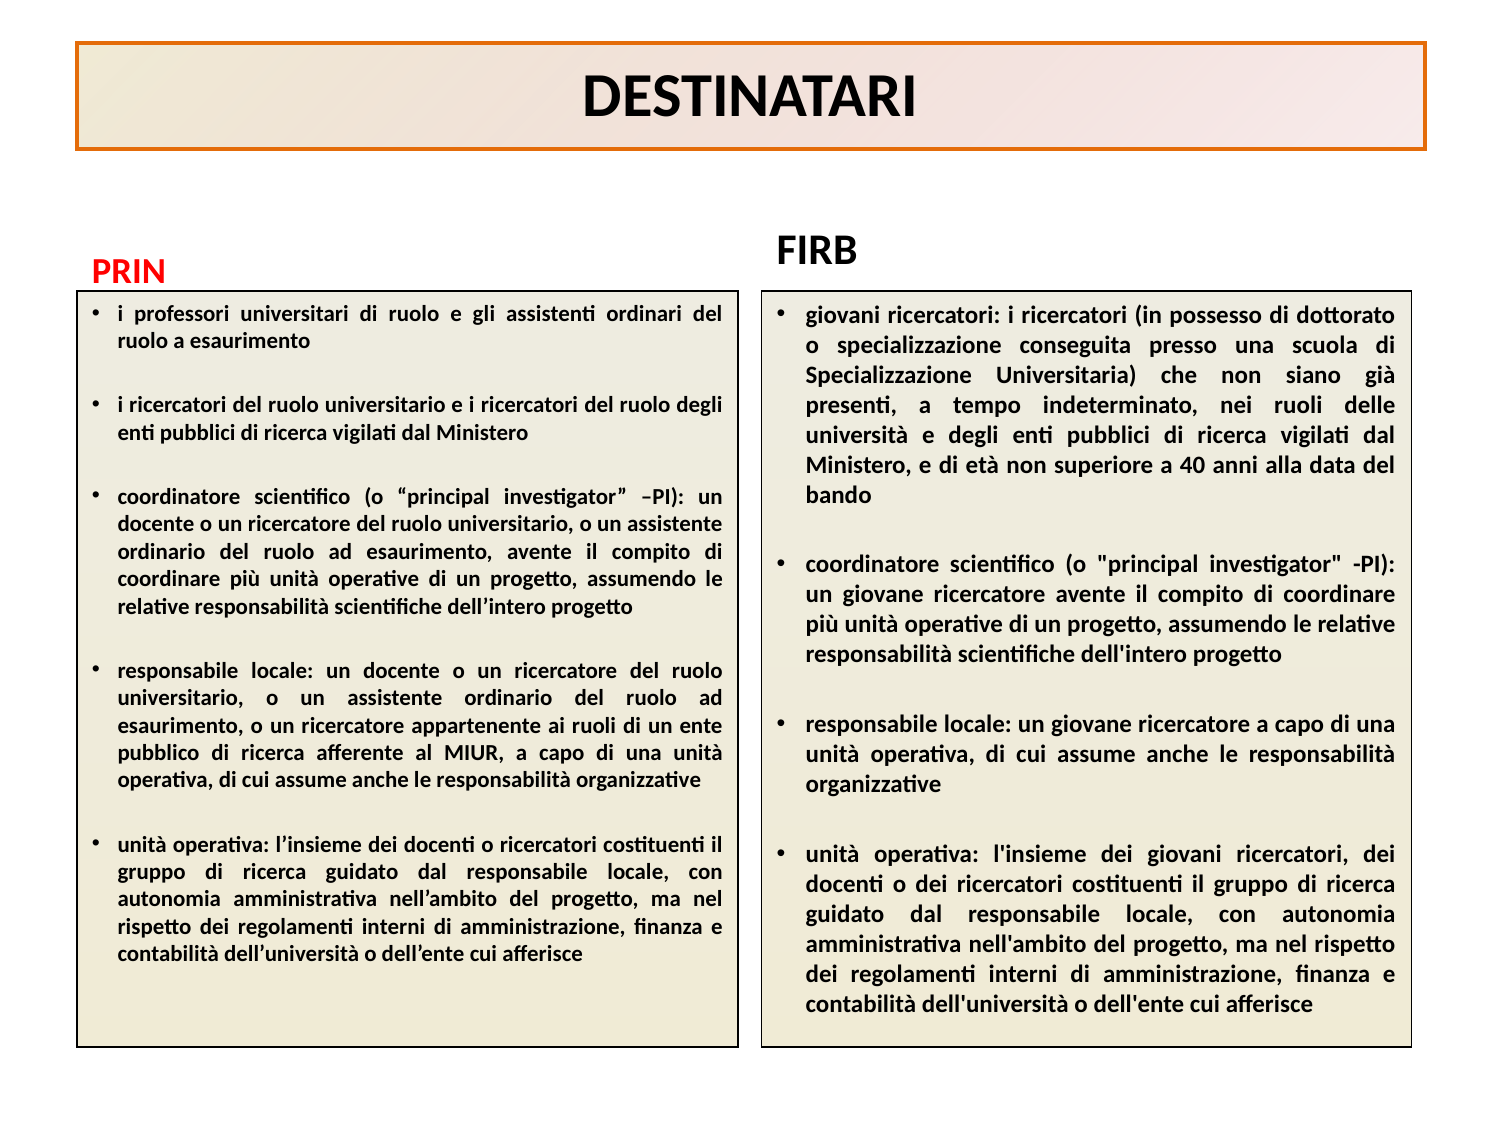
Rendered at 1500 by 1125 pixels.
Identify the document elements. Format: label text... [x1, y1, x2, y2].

list i professori universitari di ruolo e gli assistenti ordinari del ruolo a esaurimento i ricercatori del ruolo universitario e i ricercatori del ruolo degli enti pubblici di ricerca vigilati dal Ministero coordinatore scientifico (o “principal investigator” –PI): un docente o un ricercatore del ruolo universitario, o un assistente ordinario del ruolo ad esaurimento, avente il compito di coordinare più unità operative di un progetto, assumendo le relative responsabilità scientifiche dell’intero progetto responsabile locale: un docente o un ricercatore del ruolo universitario, o un assistente ordinario del ruolo ad esaurimento, o un ricercatore appartenente ai ruoli di un ente pubblico di ricerca afferente al MIUR, a capo di una unità operativa, di cui assume anche le responsabilità organizzative unità operativa: l’insieme dei docenti o ricercatori costituenti il gruppo di ricerca guidato dal responsabile locale, con autonomia amministrativa nell’ambito del progetto, ma nel rispetto dei regolamenti interni di amministrazione, finanza e contabilità dell’università o dell’ente cui afferisce [76, 290, 739, 1048]
list FIRB [761, 210, 1425, 281]
title DESTINATARI [76, 42, 1426, 150]
list giovani ricercatori: i ricercatori (in possesso di dottorato o specializzazione conseguita presso una scuola di Specializzazione Universitaria) che non siano già presenti, a tempo indeterminato, nei ruoli delle università e degli enti pubblici di ricerca vigilati dal Ministero, e di età non superiore a 40 anni alla data del bando coordinatore scientifico (o "principal investigator" -PI): un giovane ricercatore avente il compito di coordinare più unità operative di un progetto, assumendo le relative responsabilità scientifiche dell'intero progetto responsabile locale: un giovane ricercatore a capo di una unità operativa, di cui assume anche le responsabilità organizzative unità operativa: l'insieme dei giovani ricercatori, dei docenti o dei ricercatori costituenti il gruppo di ricerca guidato dal responsabile locale, con autonomia amministrativa nell'ambito del progetto, ma nel rispetto dei regolamenti interni di amministrazione, finanza e contabilità dell'università o dell'ente cui afferisce [761, 290, 1412, 1048]
list PRIN [76, 207, 740, 299]
